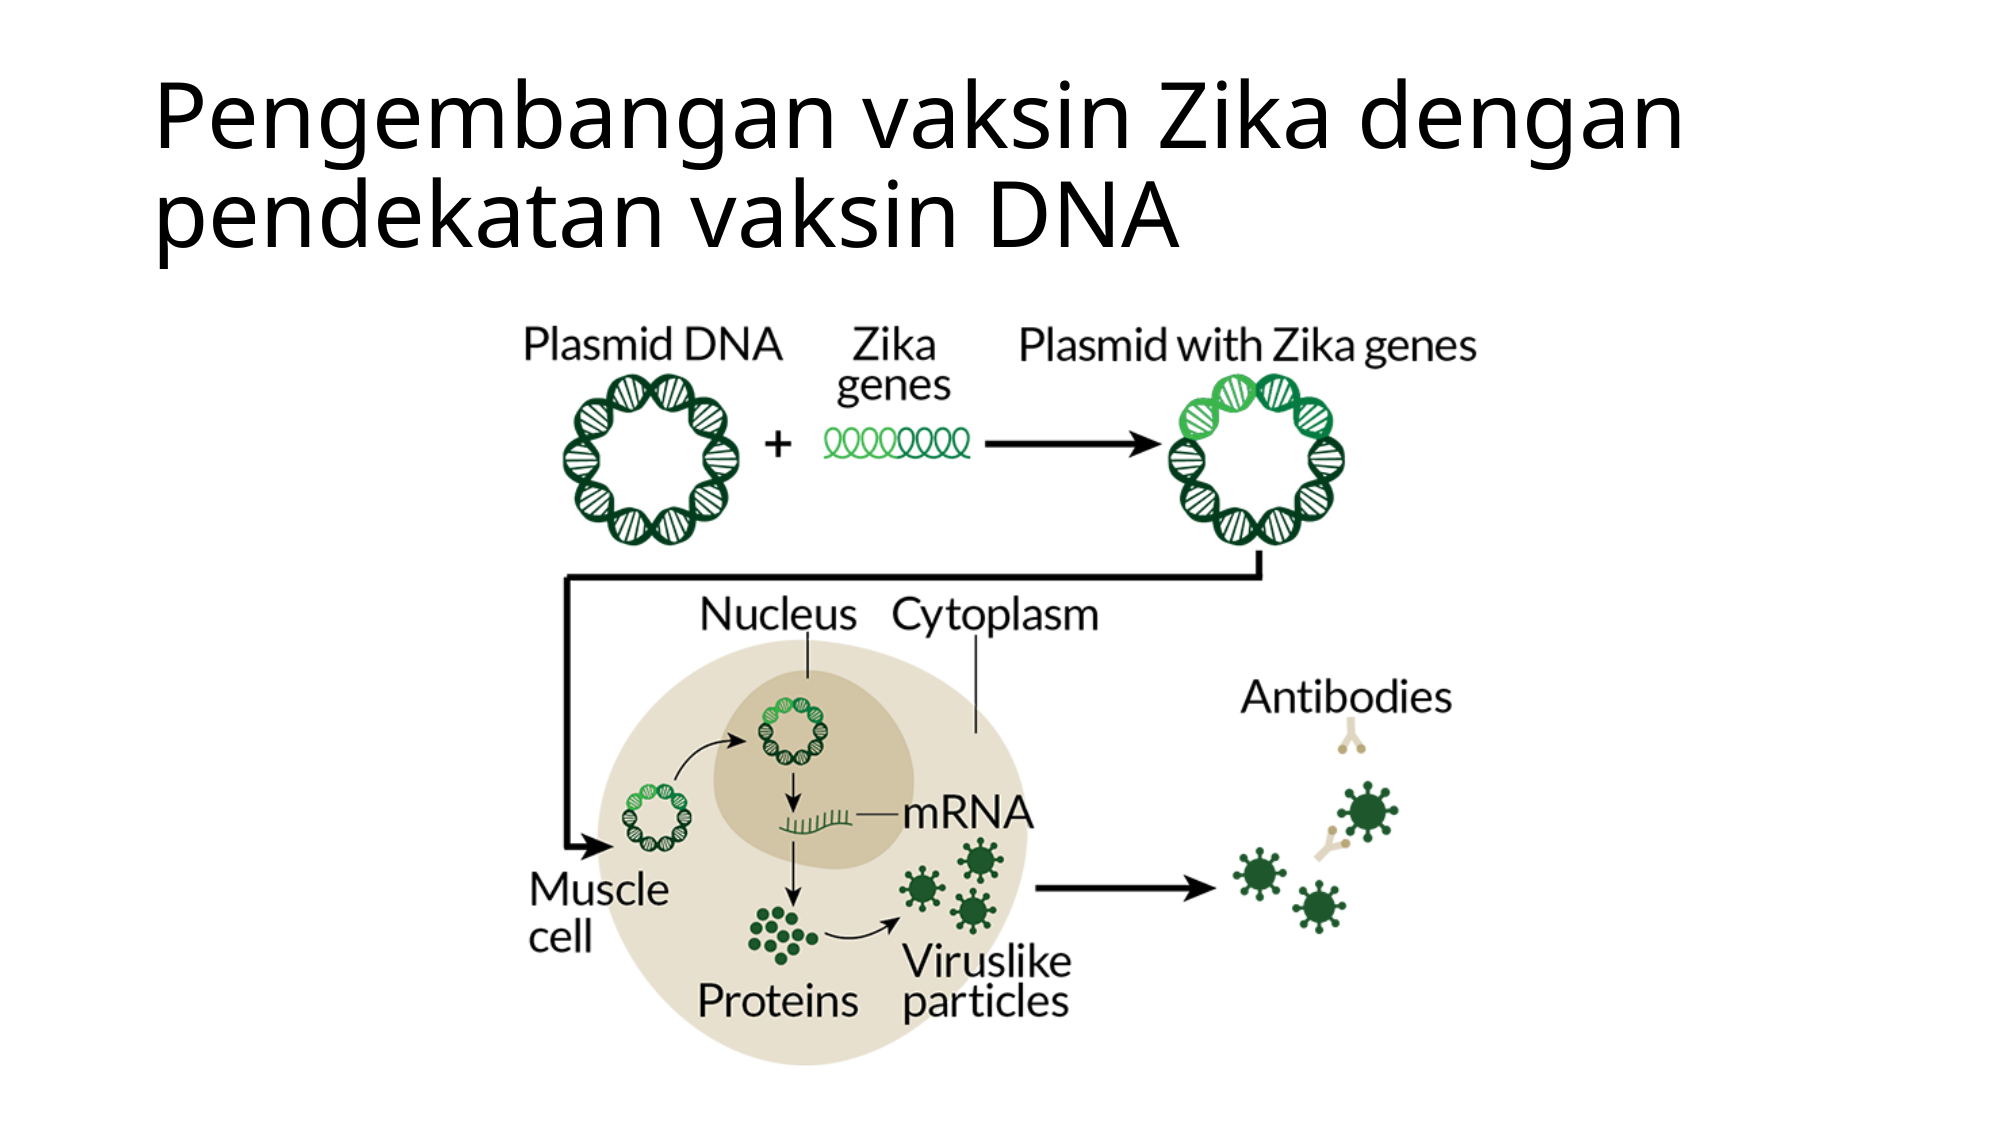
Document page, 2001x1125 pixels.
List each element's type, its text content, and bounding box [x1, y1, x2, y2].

picture [506, 299, 1494, 1075]
title Pengembangan vaksin Zika dengan pendekatan vaksin DNA [137, 59, 1863, 278]
